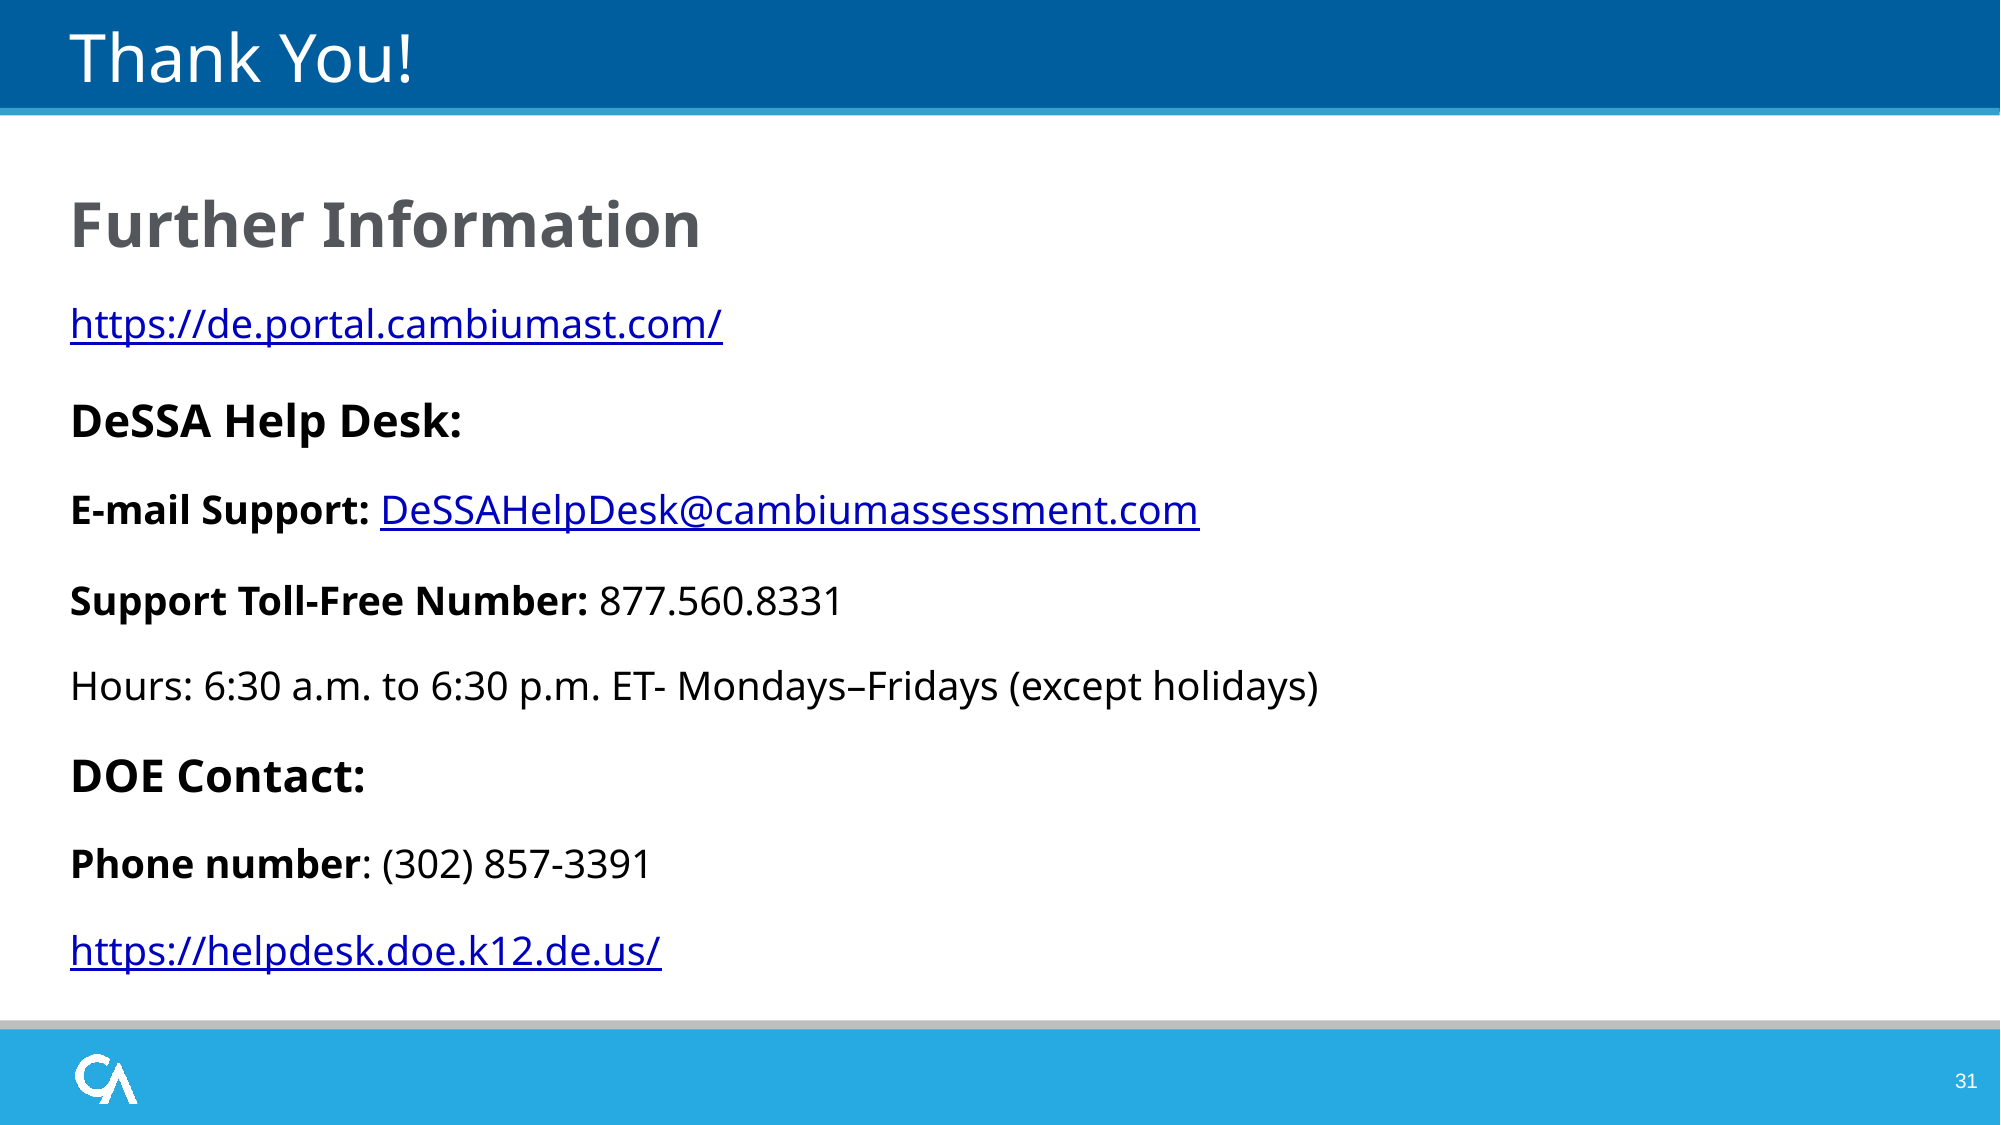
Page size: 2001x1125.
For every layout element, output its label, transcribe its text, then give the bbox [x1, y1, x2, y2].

list Further Information https://de.portal.cambiumast.com/ DeSSA Help Desk: E-mail Support: DeSSAHelpDesk@cambiumassessment.com Support Toll-Free Number: 877.560.8331 Hours: 6:30 a.m. to 6:30 p.m. ET- Mondays–Fridays (except holidays) DOE Contact: Phone number: (302) 857-3391 https://helpdesk.doe.k12.de.us/ [69, 166, 1878, 982]
title Thank You! [69, 10, 1878, 96]
picture [75, 1054, 138, 1104]
slide_number 31 [1877, 1057, 1993, 1103]
